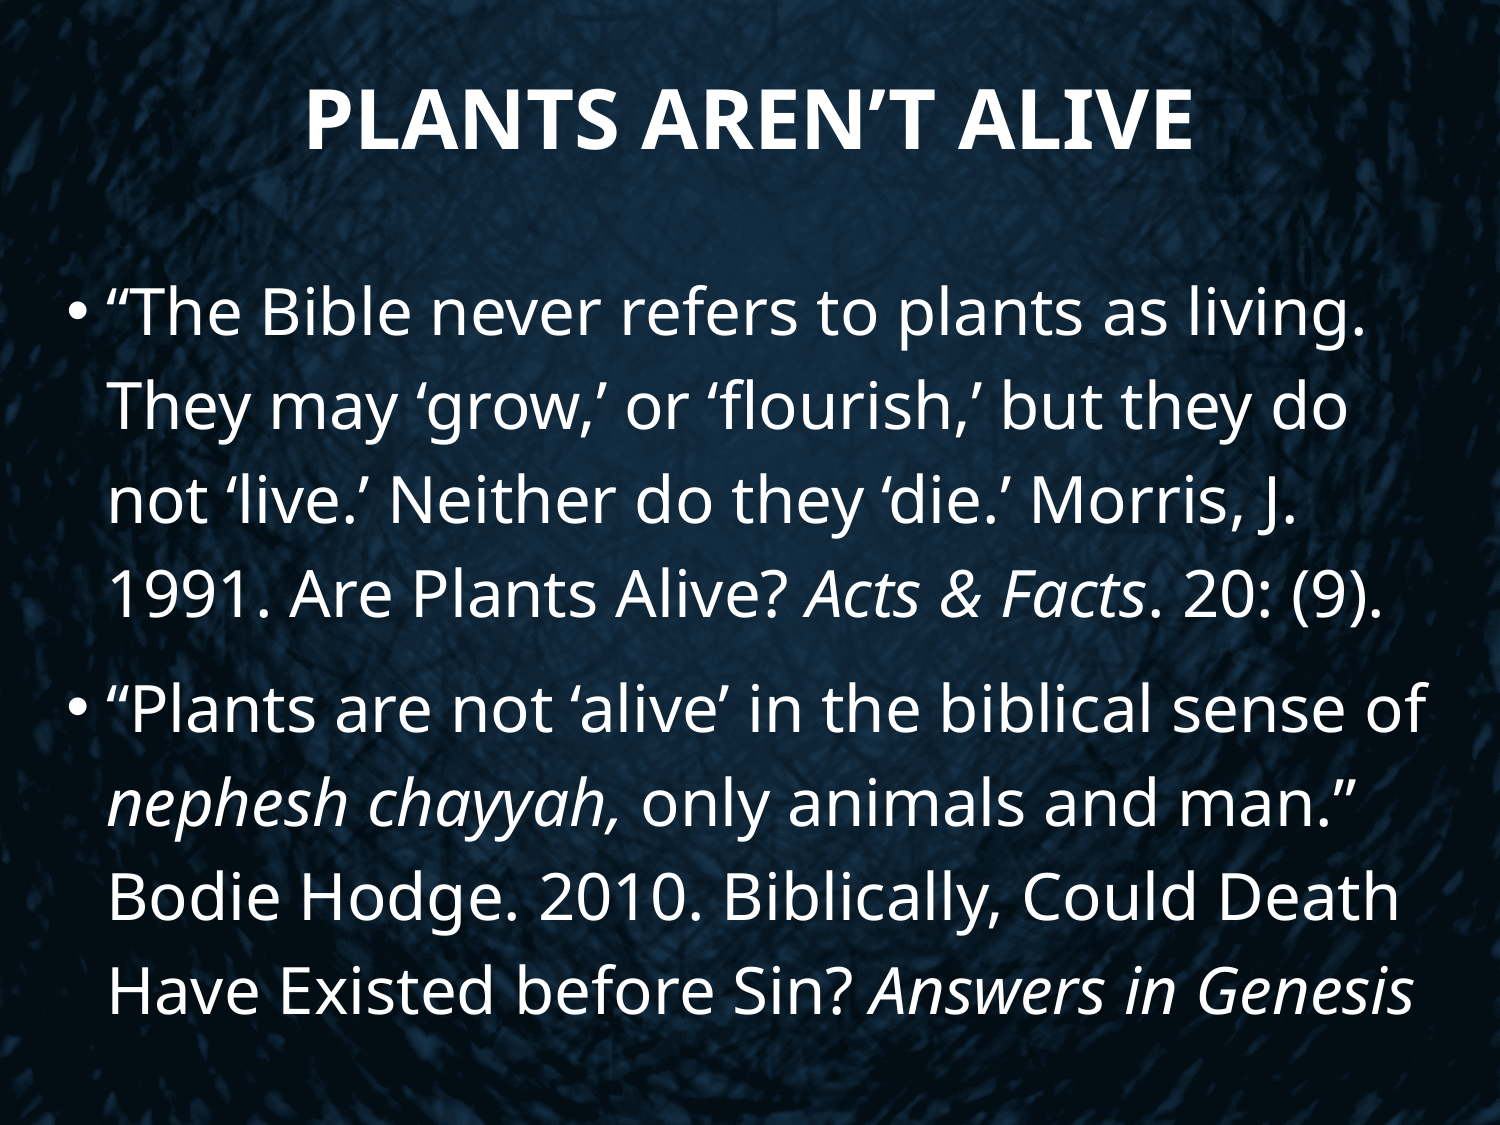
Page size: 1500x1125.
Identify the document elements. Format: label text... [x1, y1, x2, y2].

list “The Bible never refers to plants as living. They may ‘grow,’ or ‘flourish,’ but they do not ‘live.’ Neither do they ‘die.’ Morris, J. 1991. Are Plants Alive? Acts & Facts. 20: (9). “Plants are not ‘alive’ in the biblical sense of nephesh chayyah, only animals and man.” Bodie Hodge. 2010. Biblically, Could Death Have Existed before Sin? Answers in Genesis [51, 247, 1448, 1047]
title Plants Aren’t Alive [51, 14, 1448, 232]
